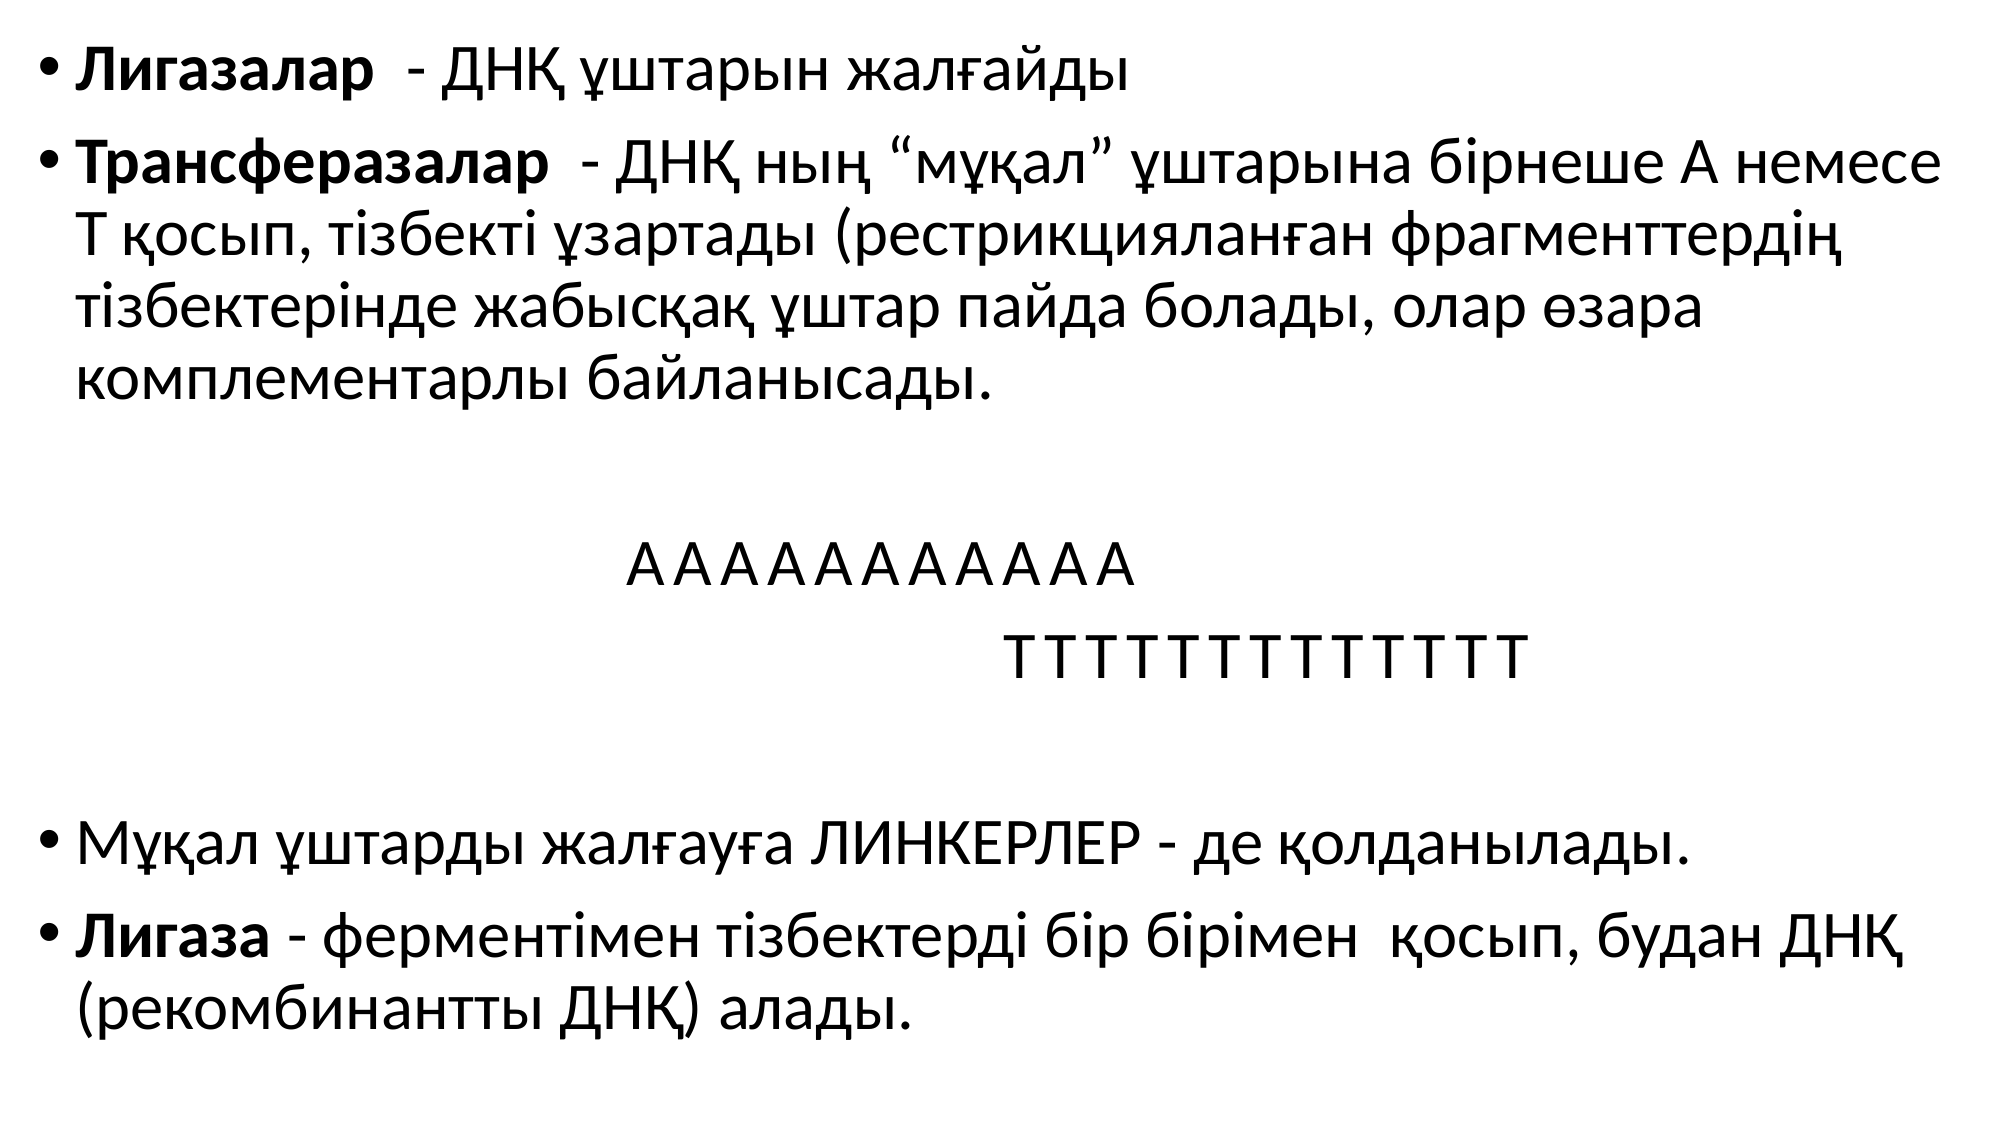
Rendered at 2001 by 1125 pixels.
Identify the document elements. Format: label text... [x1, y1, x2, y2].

list Лигазалар - ДНҚ ұштарын жалғайды Трансферазалар - ДНҚ ның “мұқал” ұштарына бірнеше А немесе Т қосып, тізбекті ұзартады (рестрикцияланған фрагменттердің тізбектерінде жабысқақ ұштар пайда болады, олар өзара комплементарлы байланысады. ААААААААААА ТТТТТТТТТТТТТ Мұқал ұштарды жалғауға ЛИНКЕРЛЕР - де қолданылады. Лигаза - ферментімен тізбектерді бір бірімен қосып, будан ДНҚ (рекомбинантты ДНҚ) алады. [22, 25, 1972, 1102]
